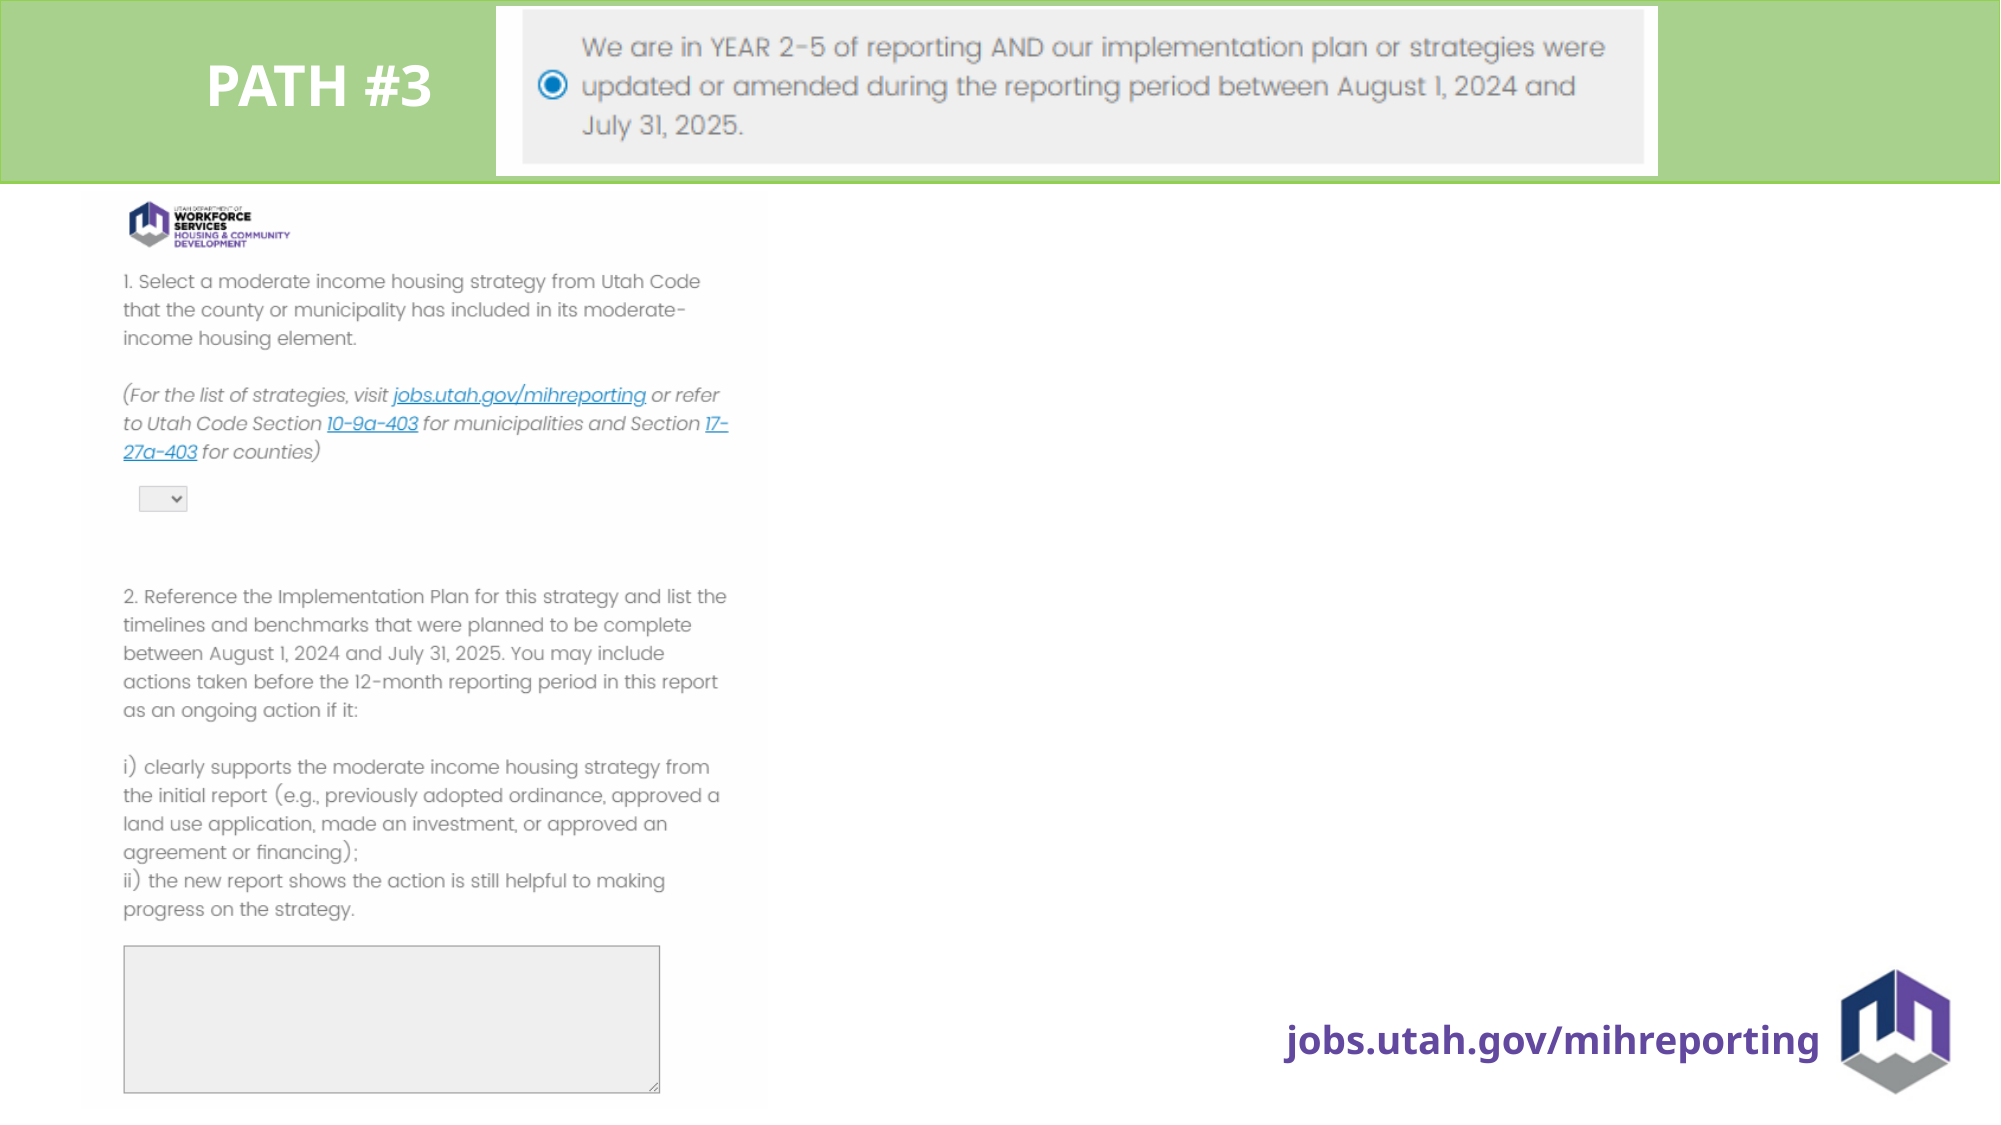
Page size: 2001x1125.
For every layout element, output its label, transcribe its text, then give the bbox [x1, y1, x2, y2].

text_box [0, 0, 2000, 184]
picture [1836, 963, 1953, 1106]
text_box PATH #3 [187, 50, 452, 133]
picture [496, 6, 1658, 176]
picture [81, 191, 768, 1109]
subtitle jobs.utah.gov/mihreporting [1270, 1013, 1836, 1097]
